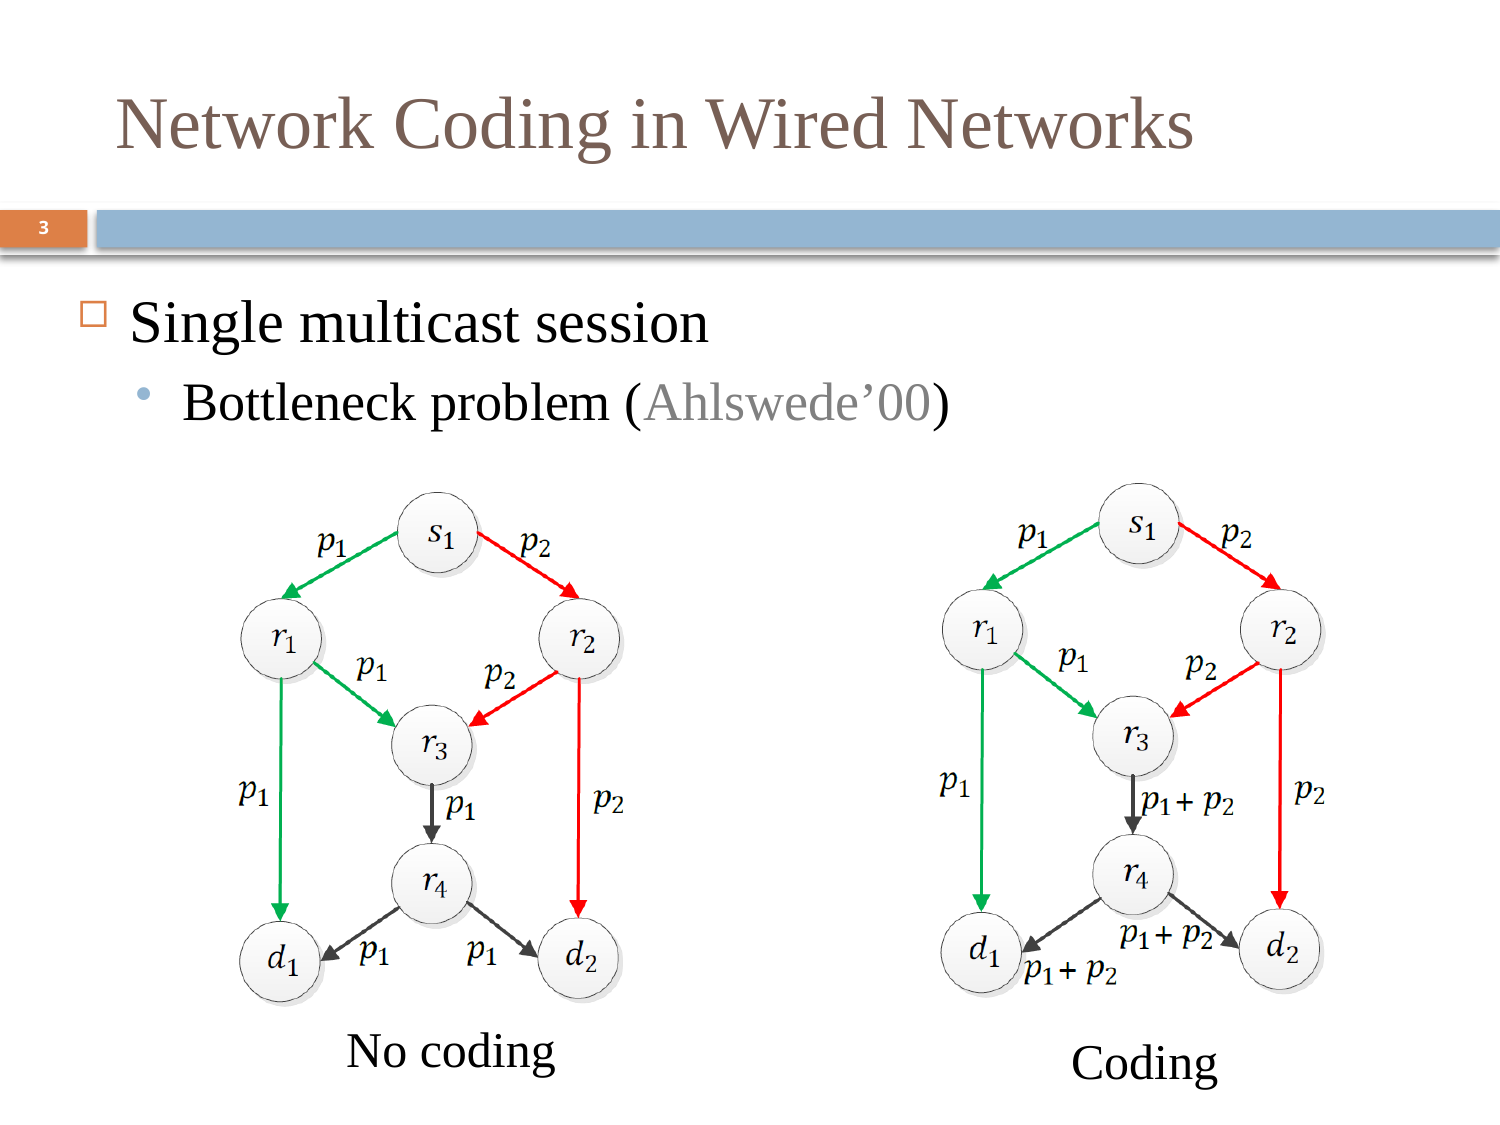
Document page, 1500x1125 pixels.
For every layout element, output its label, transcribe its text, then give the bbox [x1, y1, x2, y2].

picture [912, 474, 1340, 1001]
text_box No coding [331, 1023, 607, 1085]
picture [212, 478, 645, 1015]
text_box Coding [1056, 1022, 1294, 1098]
slide_number 3 [0, 208, 88, 249]
list Single multicast session Bottleneck problem (Ahlswede’00) [62, 275, 1400, 675]
title Network Coding in Wired Networks [100, 37, 1438, 200]
